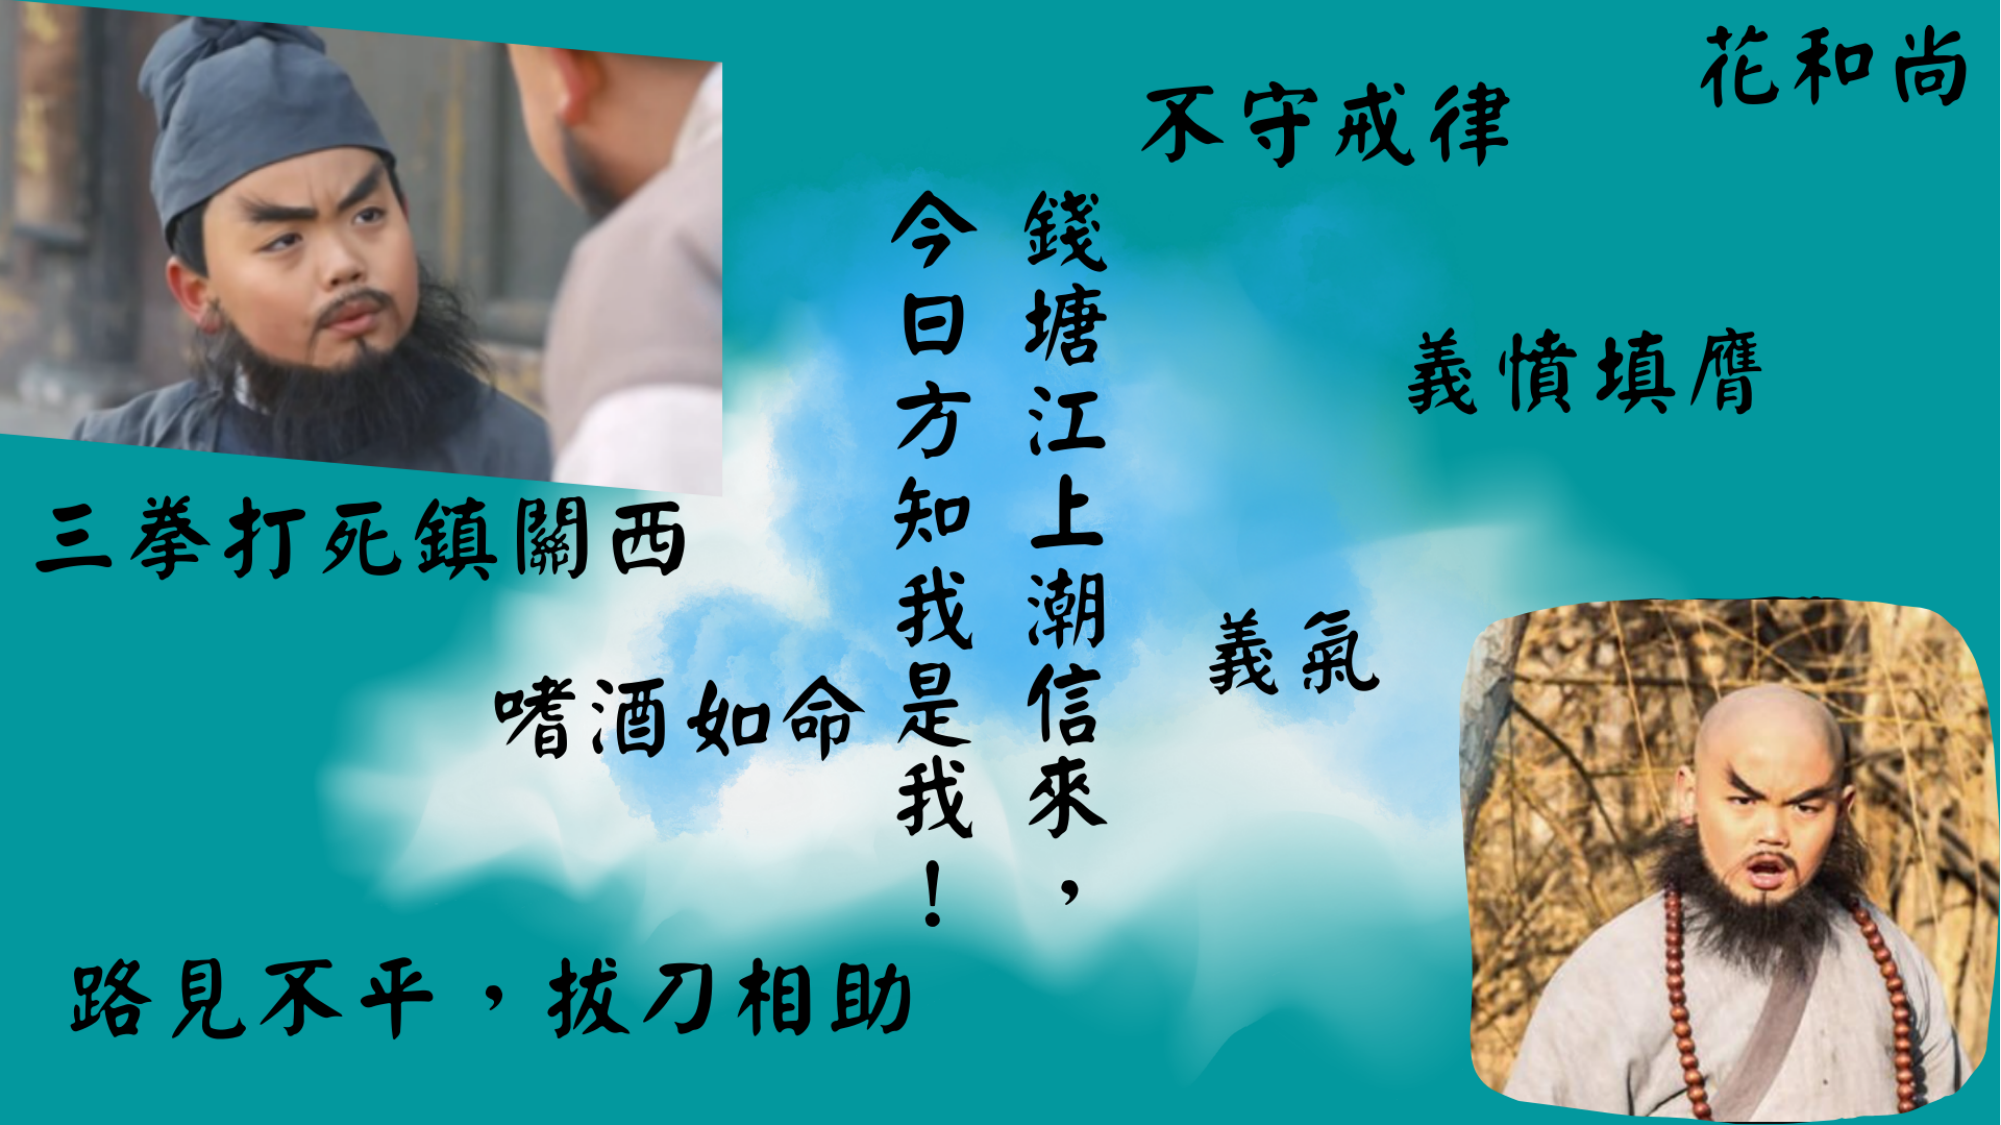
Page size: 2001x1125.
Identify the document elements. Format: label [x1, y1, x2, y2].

list [0, 0, 2000, 1125]
